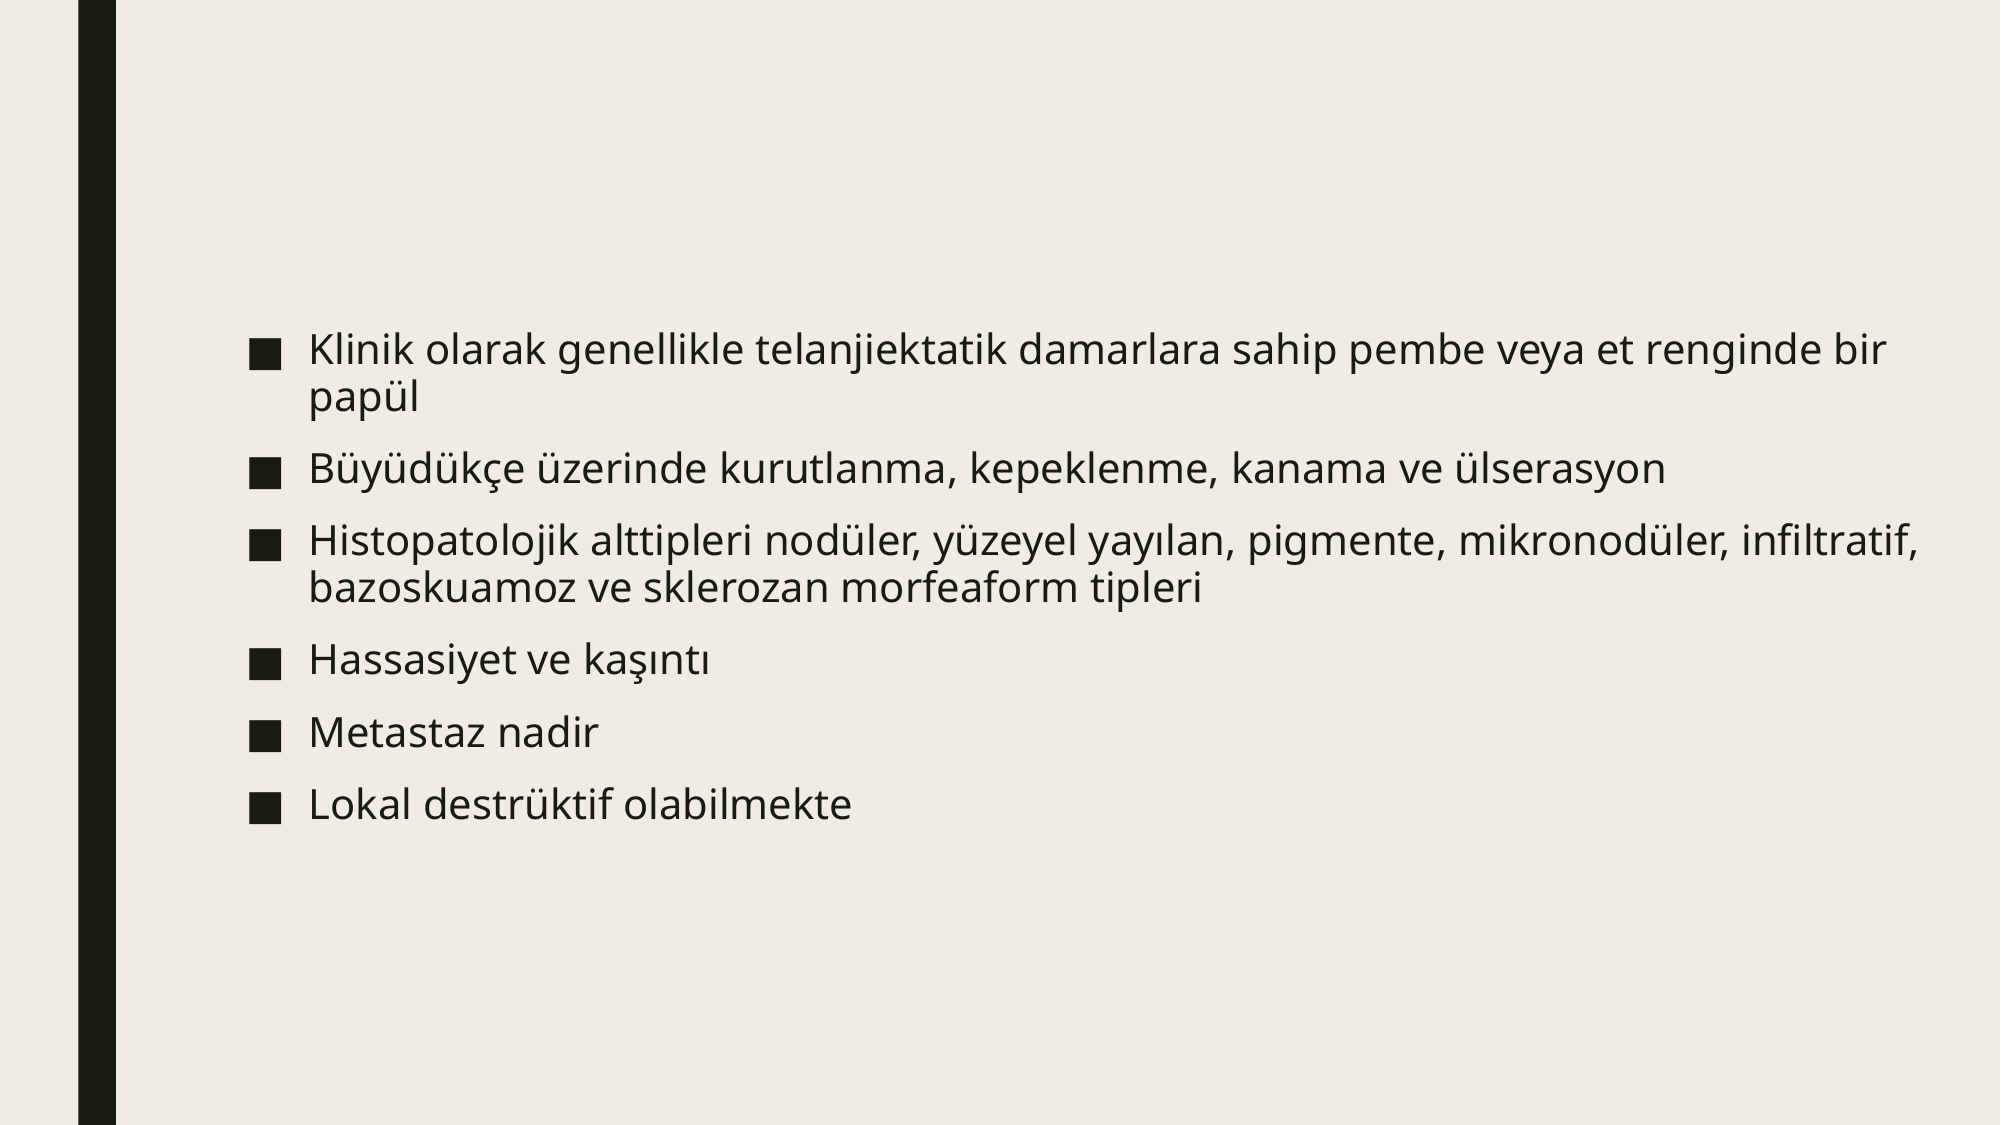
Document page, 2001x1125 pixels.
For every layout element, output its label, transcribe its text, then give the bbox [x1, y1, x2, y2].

list Klinik olarak genellikle telanjiektatik damarlara sahip pembe veya et renginde bir papül Büyüdükçe üzerinde kurutlanma, kepeklenme, kanama ve ülserasyon Histopatolojik alttipleri nodüler, yüzeyel yayılan, pigmente, mikronodüler, infiltratif, bazoskuamoz ve sklerozan morfeaform tipleri Hassasiyet ve kaşıntı Metastaz nadir Lokal destrüktif olabilmekte [230, 319, 2000, 972]
